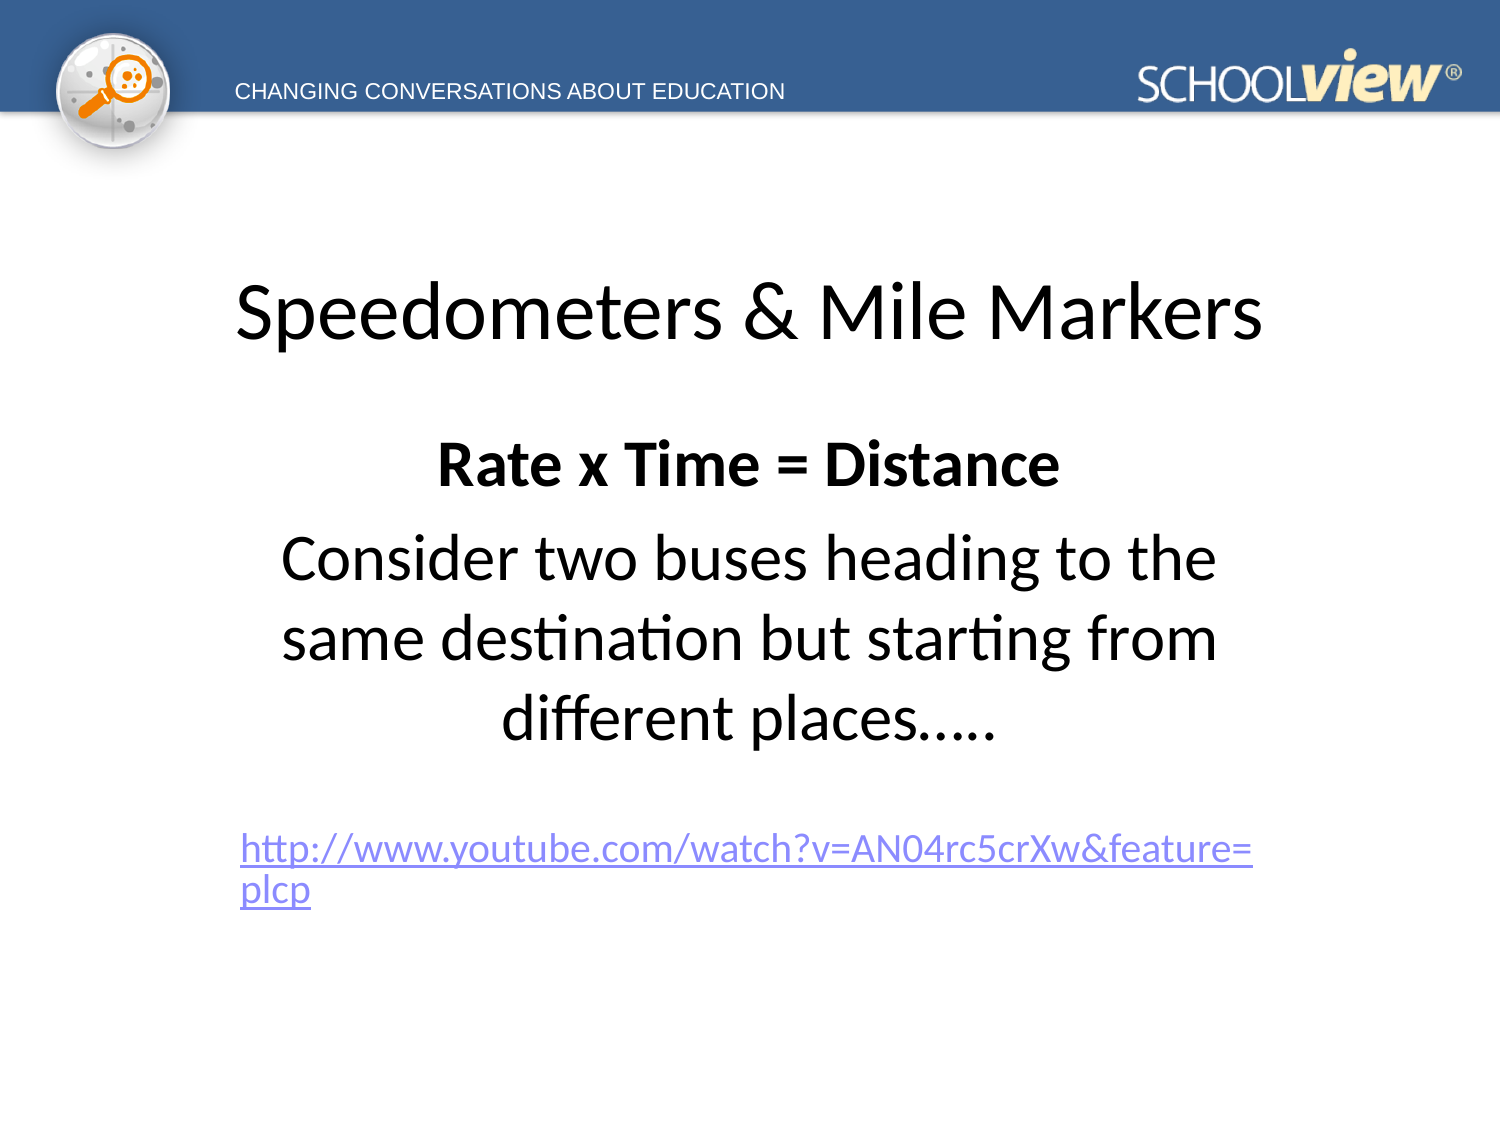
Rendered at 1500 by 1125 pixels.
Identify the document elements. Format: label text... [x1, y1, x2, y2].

picture [1137, 48, 1462, 103]
picture [56, 33, 170, 149]
title Speedometers & Mile Markers [112, 162, 1388, 450]
subtitle Rate x Time = Distance Consider two buses heading to the same destination but starting from different places….. http://www.youtube.com/watch?v=AN04rc5crXw&feature=plcp [225, 412, 1275, 925]
